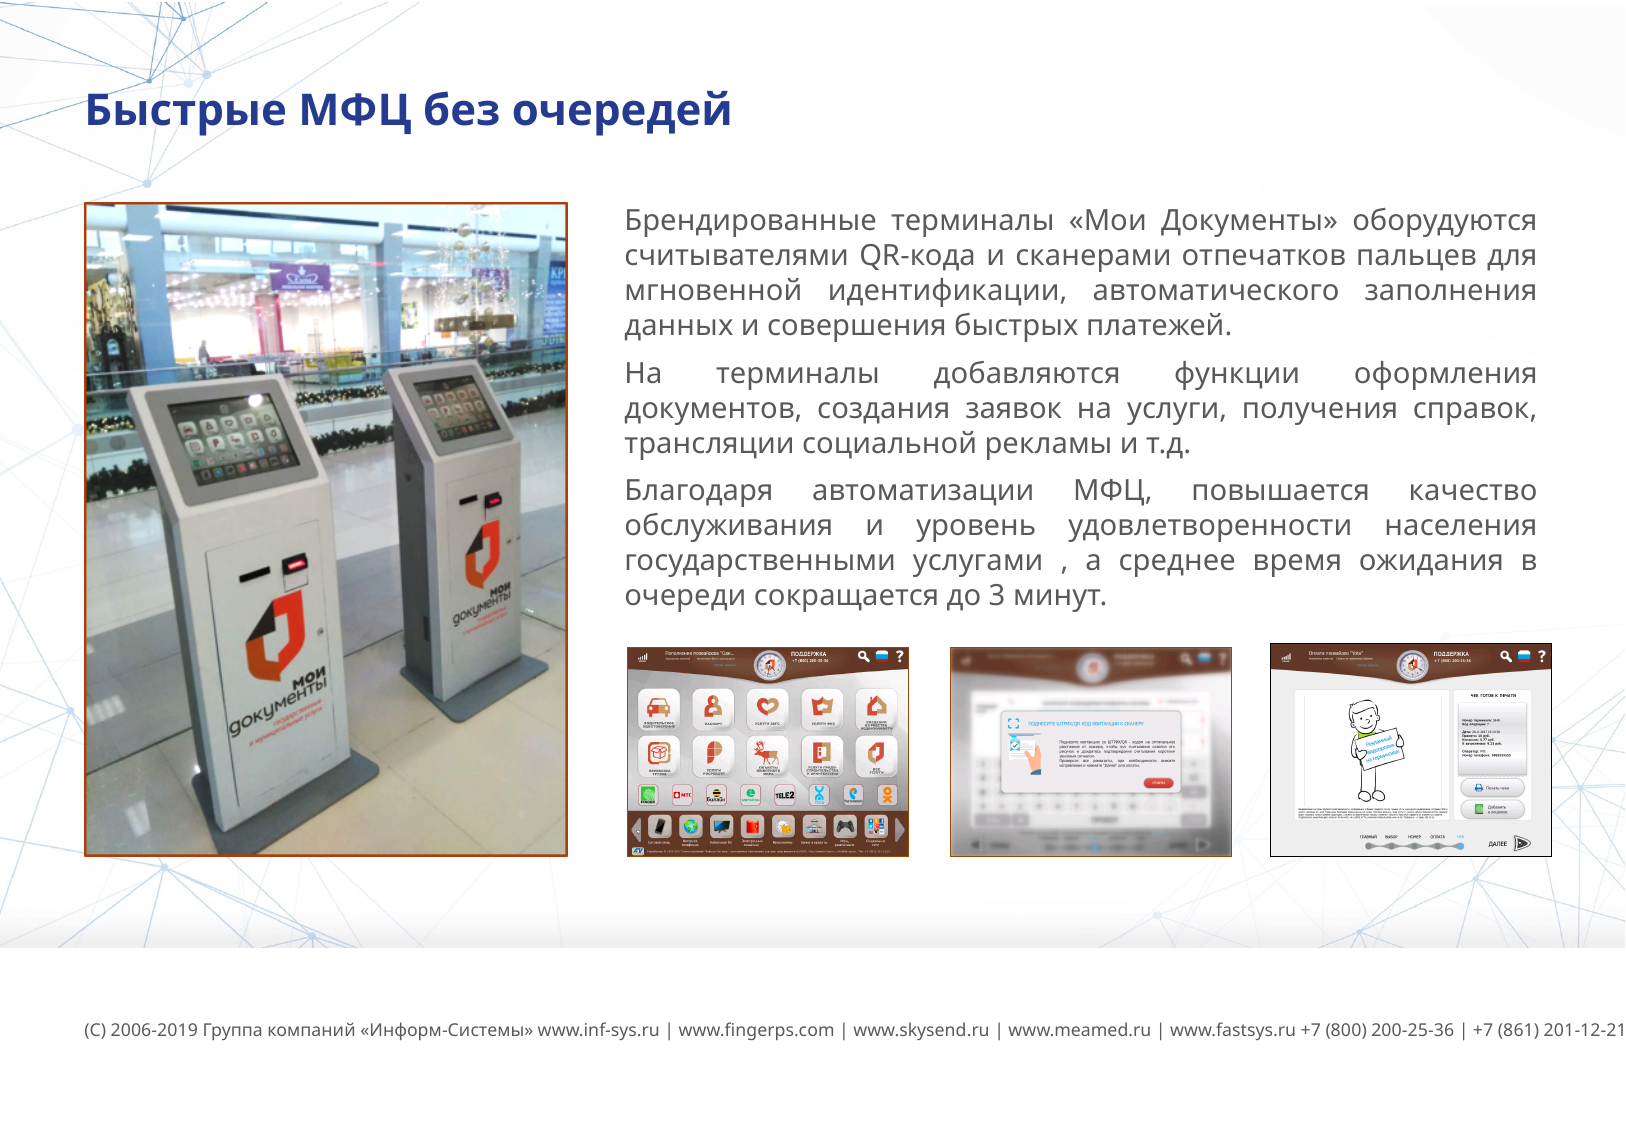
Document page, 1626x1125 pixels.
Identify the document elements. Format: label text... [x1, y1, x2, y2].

text_box (С) 2006-2019 Группа компаний «Информ-Системы» www.inf-sys.ru | www.fingerps.com | www.skysend.ru | www.meamed.ru | www.fastsys.ru +7 (800) 200-25-36 | +7 (861) 201-12-21 [84, 1018, 1540, 1044]
picture [0, 1, 1625, 948]
